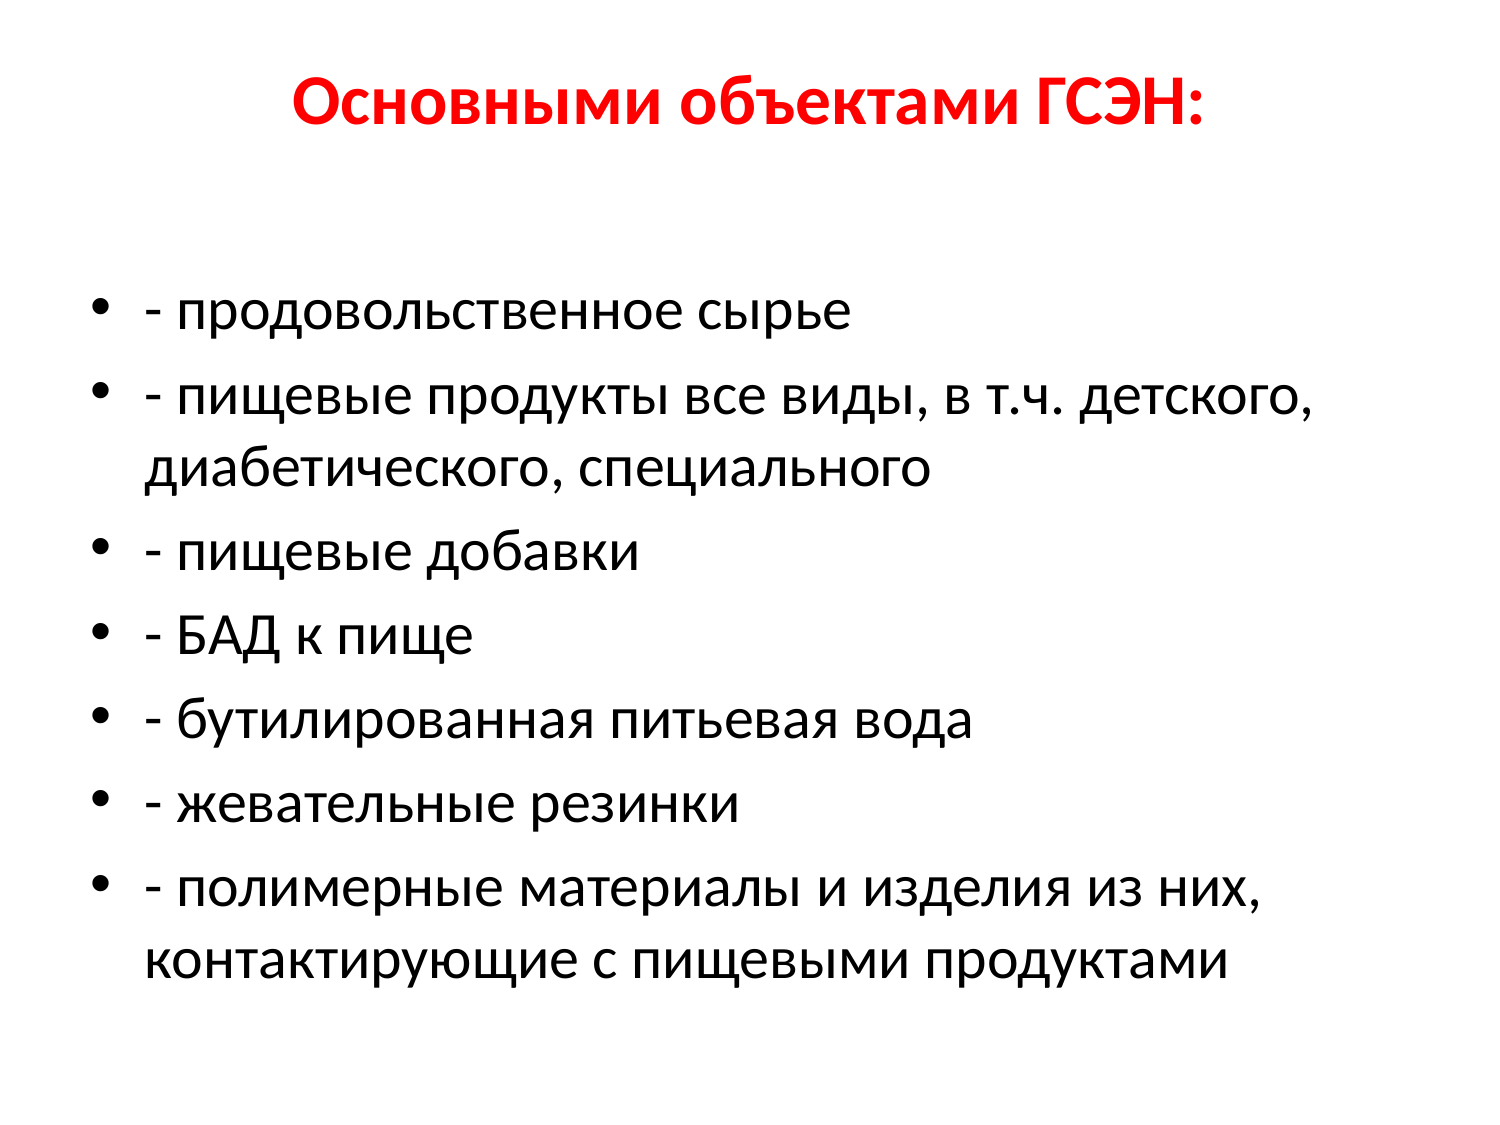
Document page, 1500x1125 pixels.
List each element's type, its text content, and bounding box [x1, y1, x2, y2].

title Основными объектами ГСЭН: [75, 45, 1425, 233]
list - продовольственное сырье - пищевые продукты все виды, в т.ч. детского, диабетического, специального - пищевые добавки - БАД к пище - бутилированная питьевая вода - жевательные резинки - полимерные материалы и изделия из них, контактирующие с пищевыми продуктами [75, 262, 1425, 1005]
